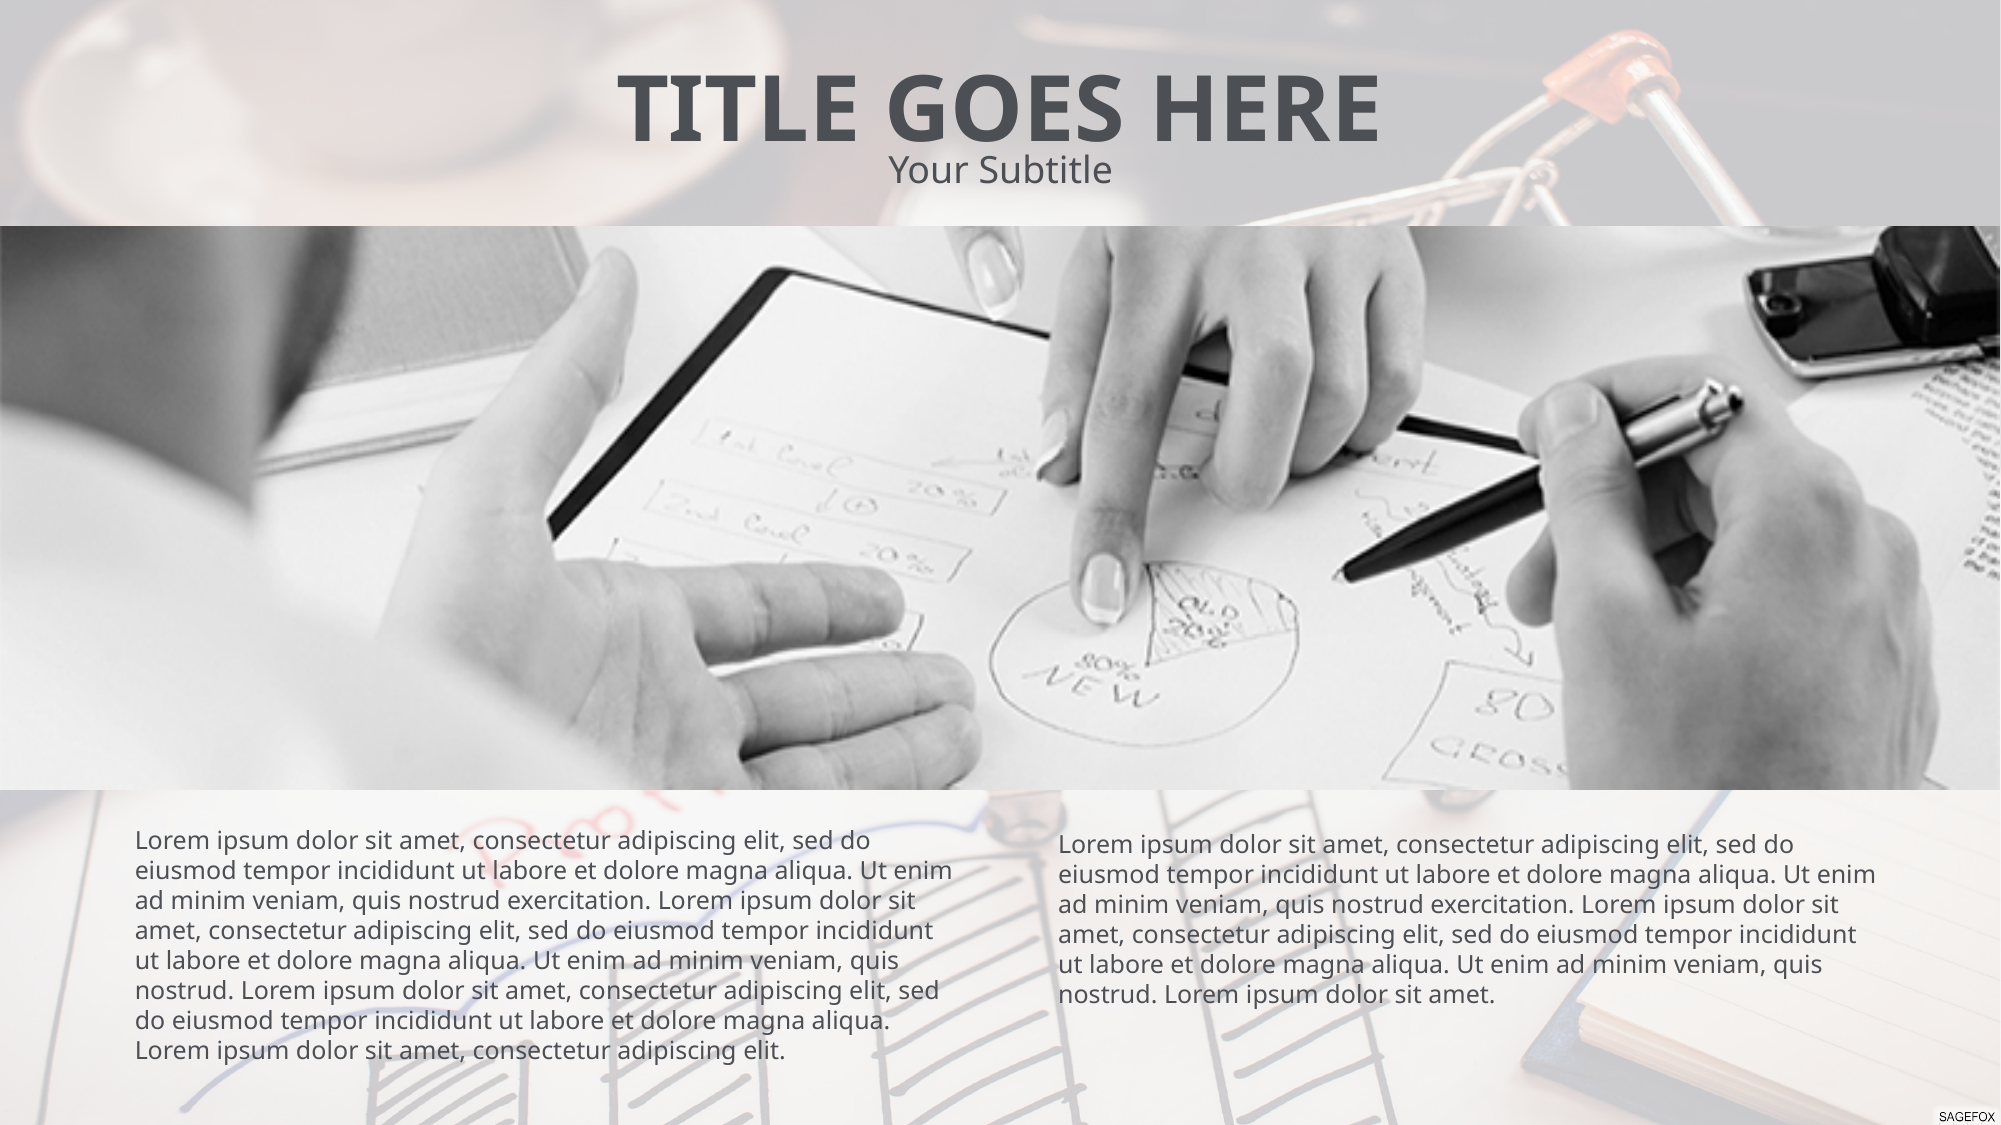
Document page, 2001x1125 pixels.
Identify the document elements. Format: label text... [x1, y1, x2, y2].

picture [1936, 1111, 1997, 1125]
text_box [0, 226, 2000, 790]
text_box Lorem ipsum dolor sit amet, consectetur adipiscing elit, sed do eiusmod tempor incididunt ut labore et dolore magna aliqua. Ut enim ad minim veniam, quis nostrud exercitation. Lorem ipsum dolor sit amet, consectetur adipiscing elit, sed do eiusmod tempor incididunt ut labore et dolore magna aliqua. Ut enim ad minim veniam, quis nostrud. Lorem ipsum dolor sit amet. [1043, 821, 1900, 1016]
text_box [548, 42, 1452, 199]
text_box Lorem ipsum dolor sit amet, consectetur adipiscing elit, sed do eiusmod tempor incididunt ut labore et dolore magna aliqua. Ut enim ad minim veniam, quis nostrud exercitation. Lorem ipsum dolor sit amet, consectetur adipiscing elit, sed do eiusmod tempor incididunt ut labore et dolore magna aliqua. Ut enim ad minim veniam, quis nostrud. Lorem ipsum dolor sit amet, consectetur adipiscing elit, sed do eiusmod tempor incididunt ut labore et dolore magna aliqua. Lorem ipsum dolor sit amet, consectetur adipiscing elit. [120, 817, 977, 1072]
